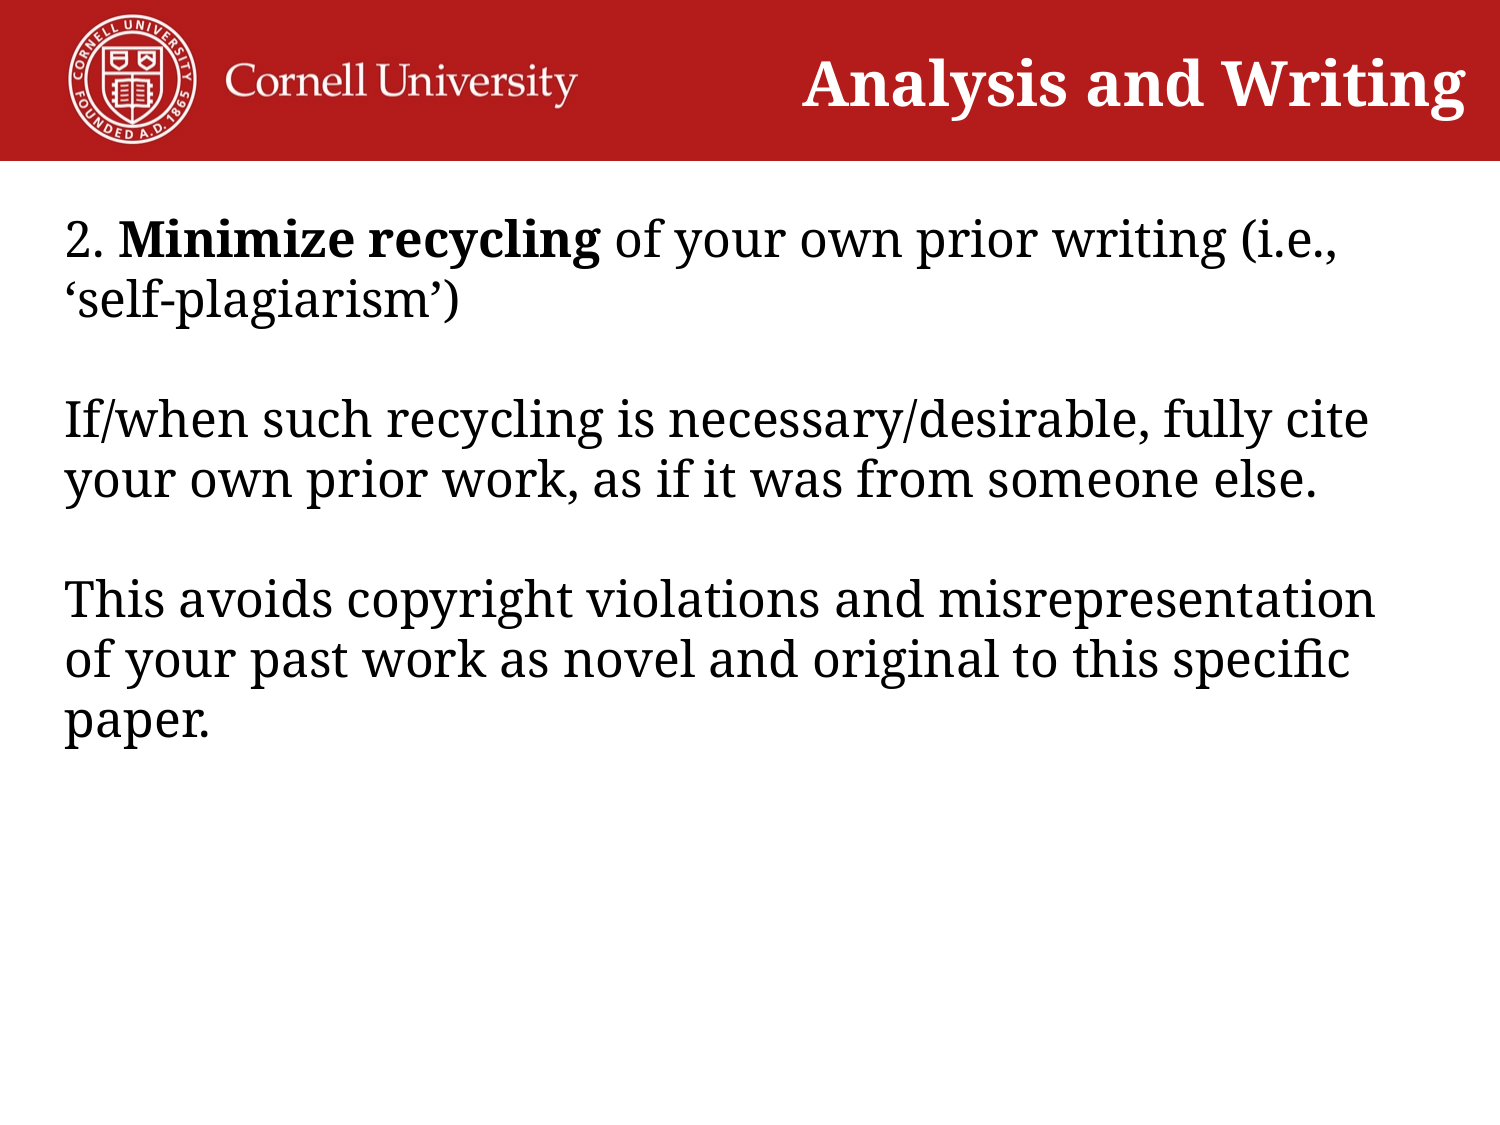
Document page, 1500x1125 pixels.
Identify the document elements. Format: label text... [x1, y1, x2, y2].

picture [0, 0, 1500, 162]
text_box 2. Minimize recycling of your own prior writing (i.e., ‘self-plagiarism’) If/when such recycling is necessary/desirable, fully cite your own prior work, as if it was from someone else. This avoids copyright violations and misrepresentation of your past work as novel and original to this specific paper. [50, 199, 1425, 875]
